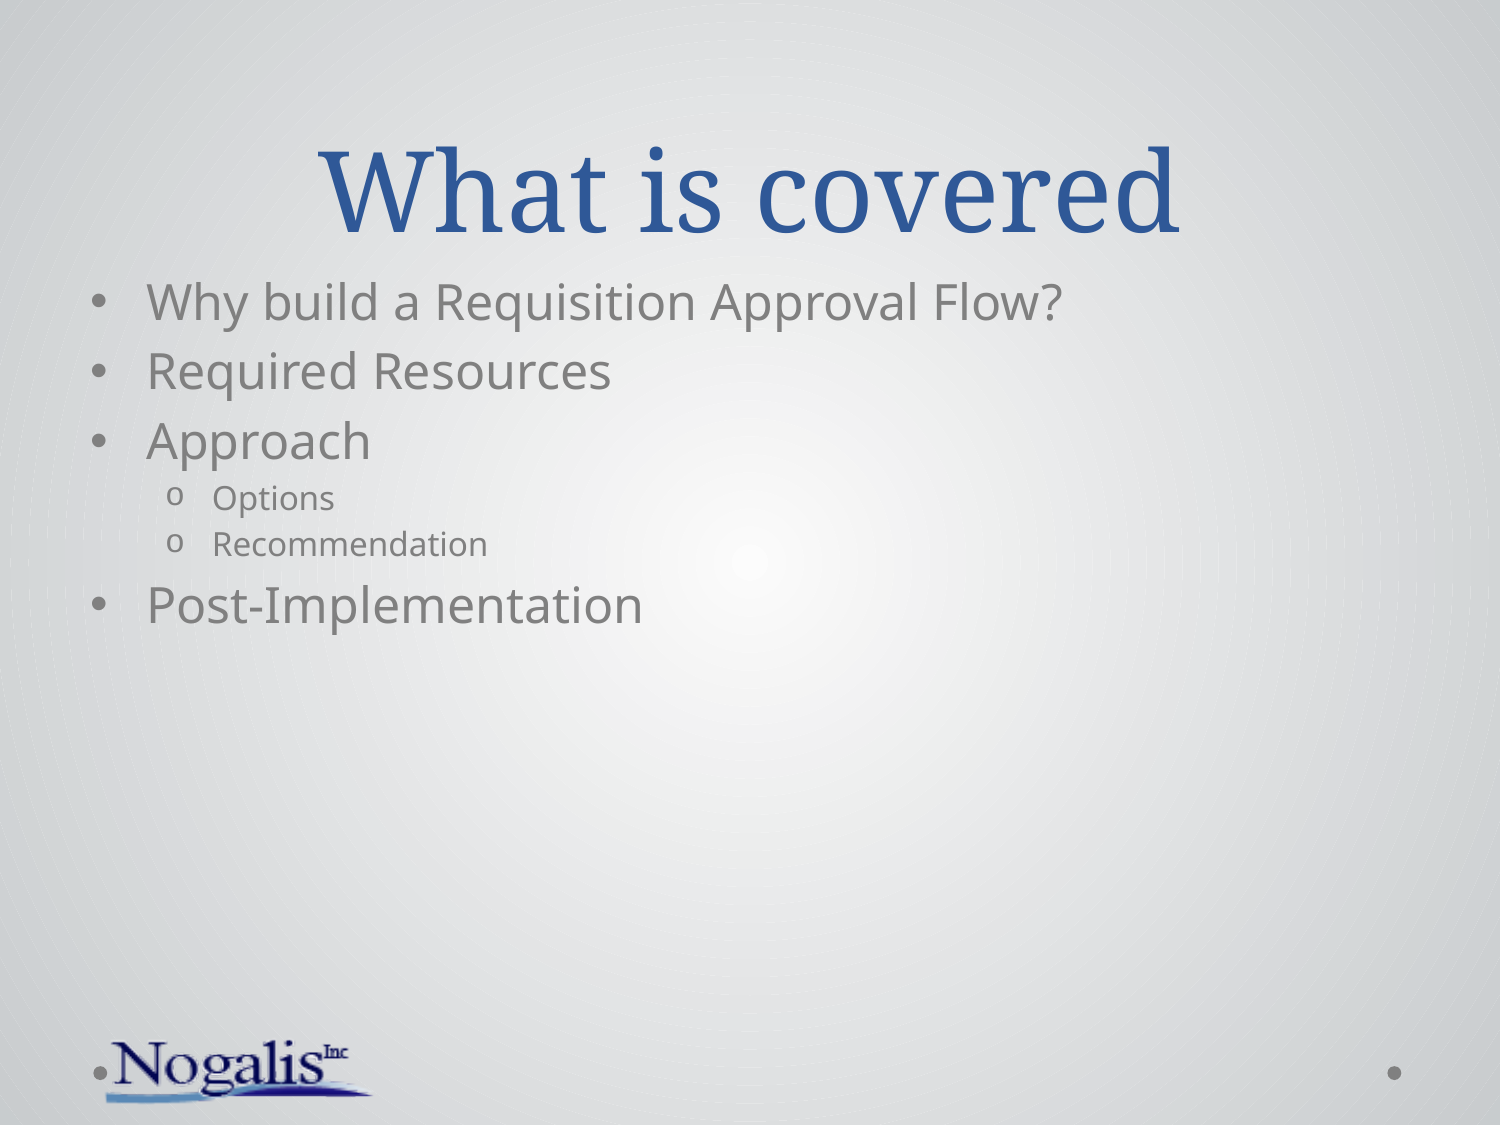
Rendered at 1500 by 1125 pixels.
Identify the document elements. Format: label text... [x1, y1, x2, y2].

title What is covered [75, 0, 1425, 262]
list Why build a Requisition Approval Flow? Required Resources Approach Options Recommendation Post-Implementation [75, 262, 1425, 1005]
picture [88, 1030, 379, 1116]
